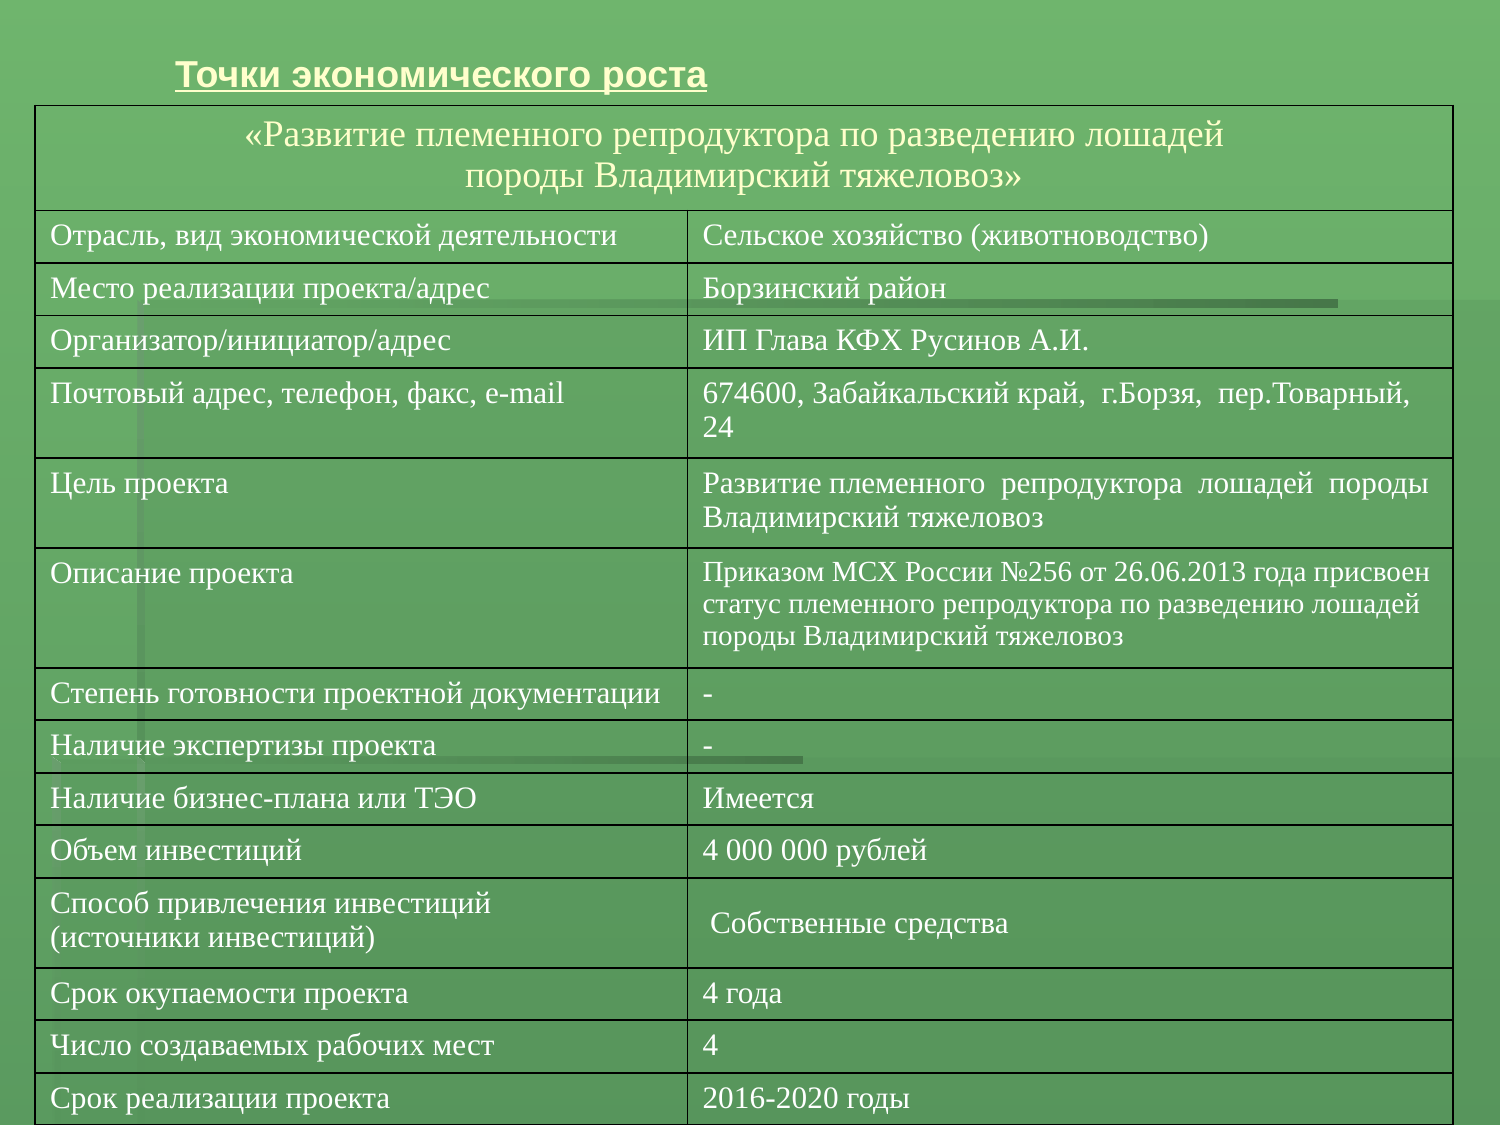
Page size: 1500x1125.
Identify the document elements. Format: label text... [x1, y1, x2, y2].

table_cell Срок окупаемости проекта [36, 969, 687, 1019]
table_cell Наличие бизнес-плана или ТЭО [36, 774, 687, 824]
table_cell Место реализации проекта/адрес [36, 264, 687, 315]
table_cell - [688, 721, 1452, 772]
table_cell 2016-2020 годы [688, 1074, 1452, 1124]
text_box Точки экономического роста [160, 42, 723, 103]
table_cell Почтовый адрес, телефон, факс, e-mail [36, 369, 687, 457]
table_cell Объем инвестиций [36, 826, 687, 877]
table_cell Число создаваемых рабочих мест [36, 1021, 687, 1072]
table_cell 4 [688, 1021, 1452, 1072]
table_cell Приказом МСХ России №256 от 26.06.2013 года присвоен статус племенного репродуктора по разведению лошадей породы Владимирский тяжеловоз [688, 549, 1452, 667]
table_cell ИП Глава КФХ Русинов А.И. [688, 316, 1452, 367]
table_cell - [688, 669, 1452, 719]
table_cell Борзинский район [688, 264, 1452, 315]
table_cell 4 000 000 рублей [688, 826, 1452, 877]
table_cell Собственные средства [688, 879, 1452, 967]
table_cell Цель проекта [36, 459, 687, 547]
table_cell Способ привлечения инвестиций (источники инвестиций) [36, 879, 687, 967]
table_cell Развитие племенного репродуктора лошадей породы Владимирский тяжеловоз [688, 459, 1452, 547]
table_cell Срок реализации проекта [36, 1074, 687, 1124]
table_cell Организатор/инициатор/адрес [36, 316, 687, 367]
table_header «Развитие племенного репродуктора по разведению лошадей породы Владимирский тяжеловоз» [36, 106, 1452, 210]
table_cell Отрасль, вид экономической деятельности [36, 211, 687, 262]
table_cell Описание проекта [36, 549, 687, 667]
table_cell 4 года [688, 969, 1452, 1019]
table_cell 674600, Забайкальский край, г.Борзя, пер.Товарный, 24 [688, 369, 1452, 457]
table_cell Степень готовности проектной документации [36, 669, 687, 719]
table_cell Наличие экспертизы проекта [36, 721, 687, 772]
table_cell Сельское хозяйство (животноводство) [688, 211, 1452, 262]
table_cell Имеется [688, 774, 1452, 824]
